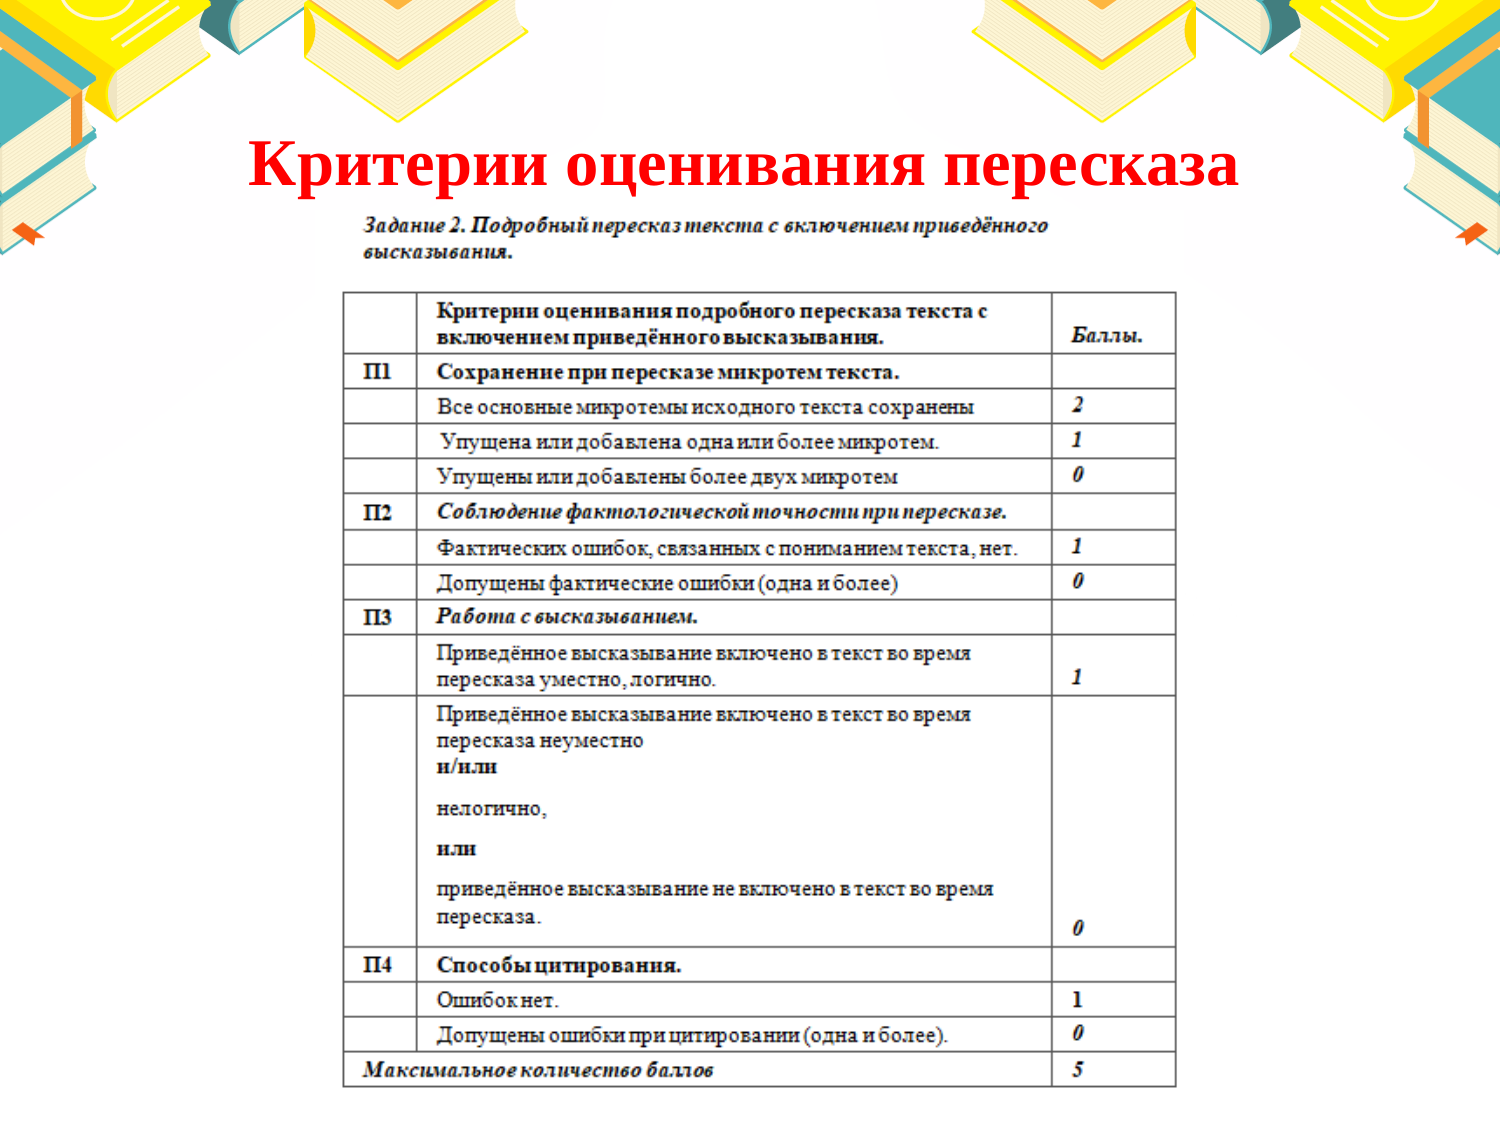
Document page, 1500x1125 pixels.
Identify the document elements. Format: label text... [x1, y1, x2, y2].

picture [0, 0, 1500, 1125]
title Критерии оценивания пересказа [110, 54, 1397, 274]
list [315, 210, 1185, 1107]
